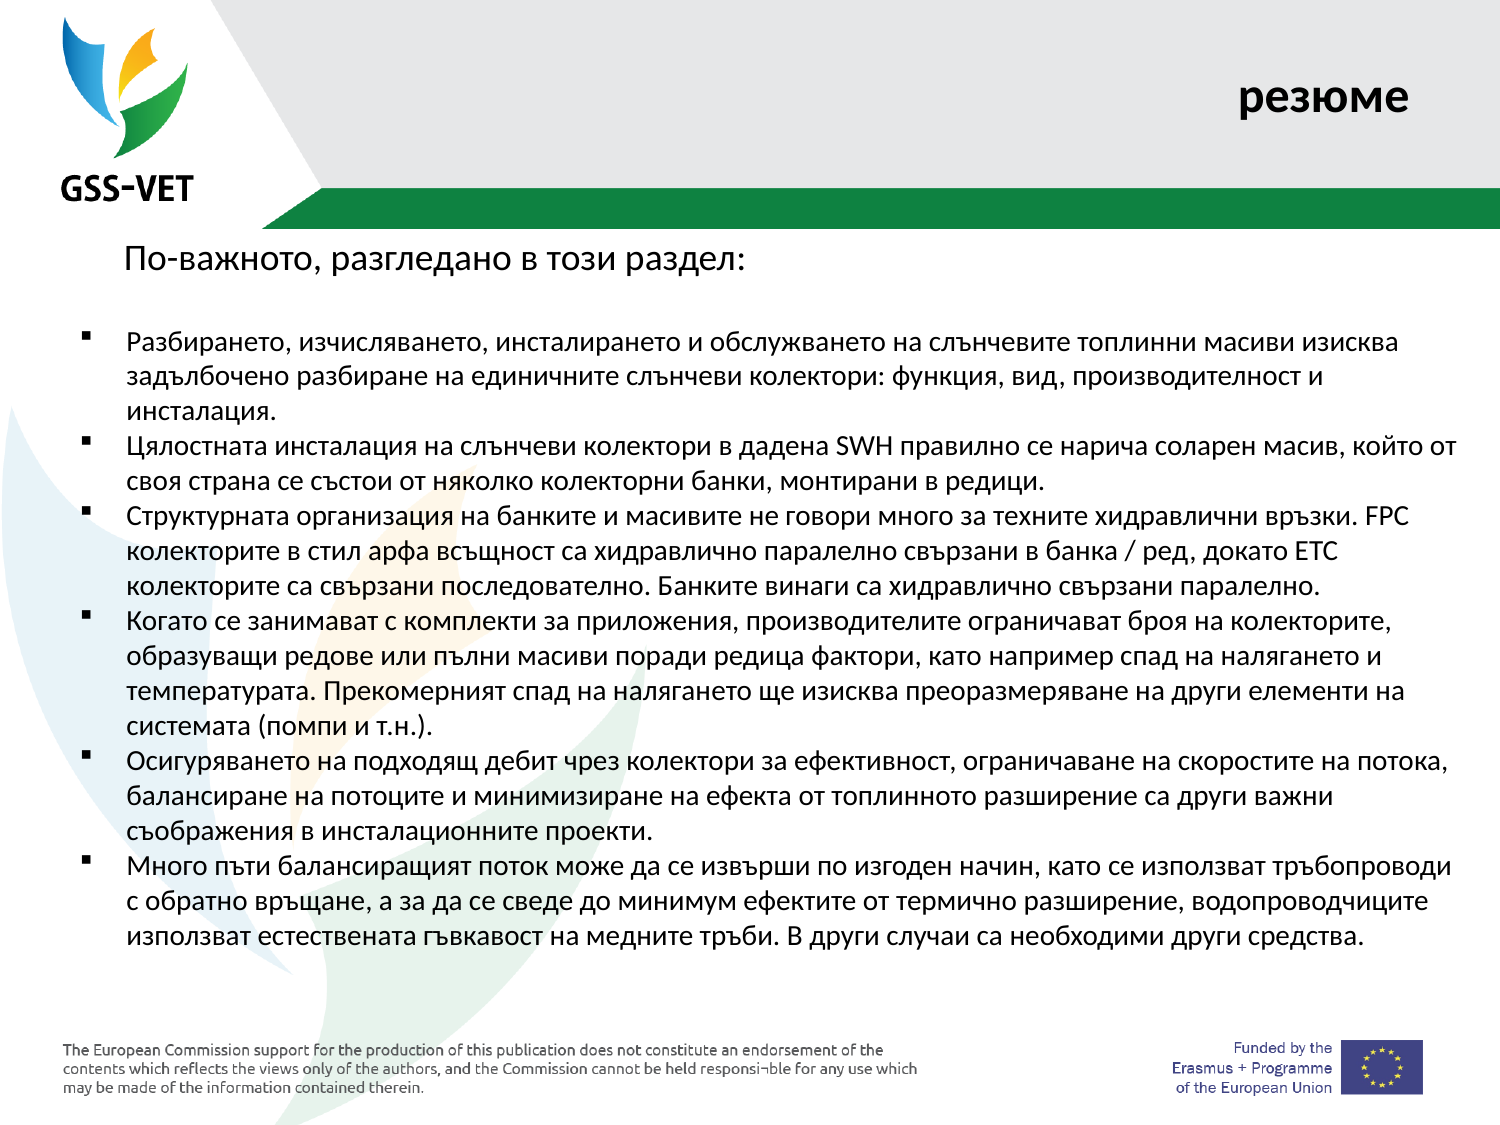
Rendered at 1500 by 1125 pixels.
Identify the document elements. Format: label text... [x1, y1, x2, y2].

title резюме [324, 0, 1425, 185]
text_box По-важното, разгледано в този раздел: [109, 225, 1430, 285]
picture [0, 0, 1500, 1125]
text_box Разбирането, изчисляването, инсталирането и обслужването на слънчевите топлинни масиви изисква задълбочено разбиране на единичните слънчеви колектори: функция, вид, производителност и инсталация. Цялостната инсталация на слънчеви колектори в дадена SWH правилно се нарича соларен масив, който от своя страна се състои от няколко колекторни банки, монтирани в редици. Структурната организация на банките и масивите не говори много за техните хидравлични връзки. FPC колекторите в стил арфа всъщност са хидравлично паралелно свързани в банка / ред, докато ETC колекторите са свързани последователно. Банките винаги са хидравлично свързани паралелно. Когато се занимават с комплекти за приложения, производителите ограничават броя на колекторите, образуващи редове или пълни масиви поради редица фактори, като например спад на налягането и температурата. Прекомерният спад на налягането ще изисква преоразмеряване на други елементи на системата (помпи и т.н.). Осигуряването на подходящ дебит чрез колектори за ефективност, ограничаване на скоростите на потока, балансиране на потоците и минимизиране на ефекта от топлинното разширение са други важни съображения в инсталационните проекти. Много пъти балансиращият поток може да се извърши по изгоден начин, като се използват тръбопроводи с обратно връщане, а за да се сведе до минимум ефектите от термично разширение, водопроводчиците използват естествената гъвкавост на медните тръби. В други случаи са необходими други средства. [64, 314, 1483, 959]
